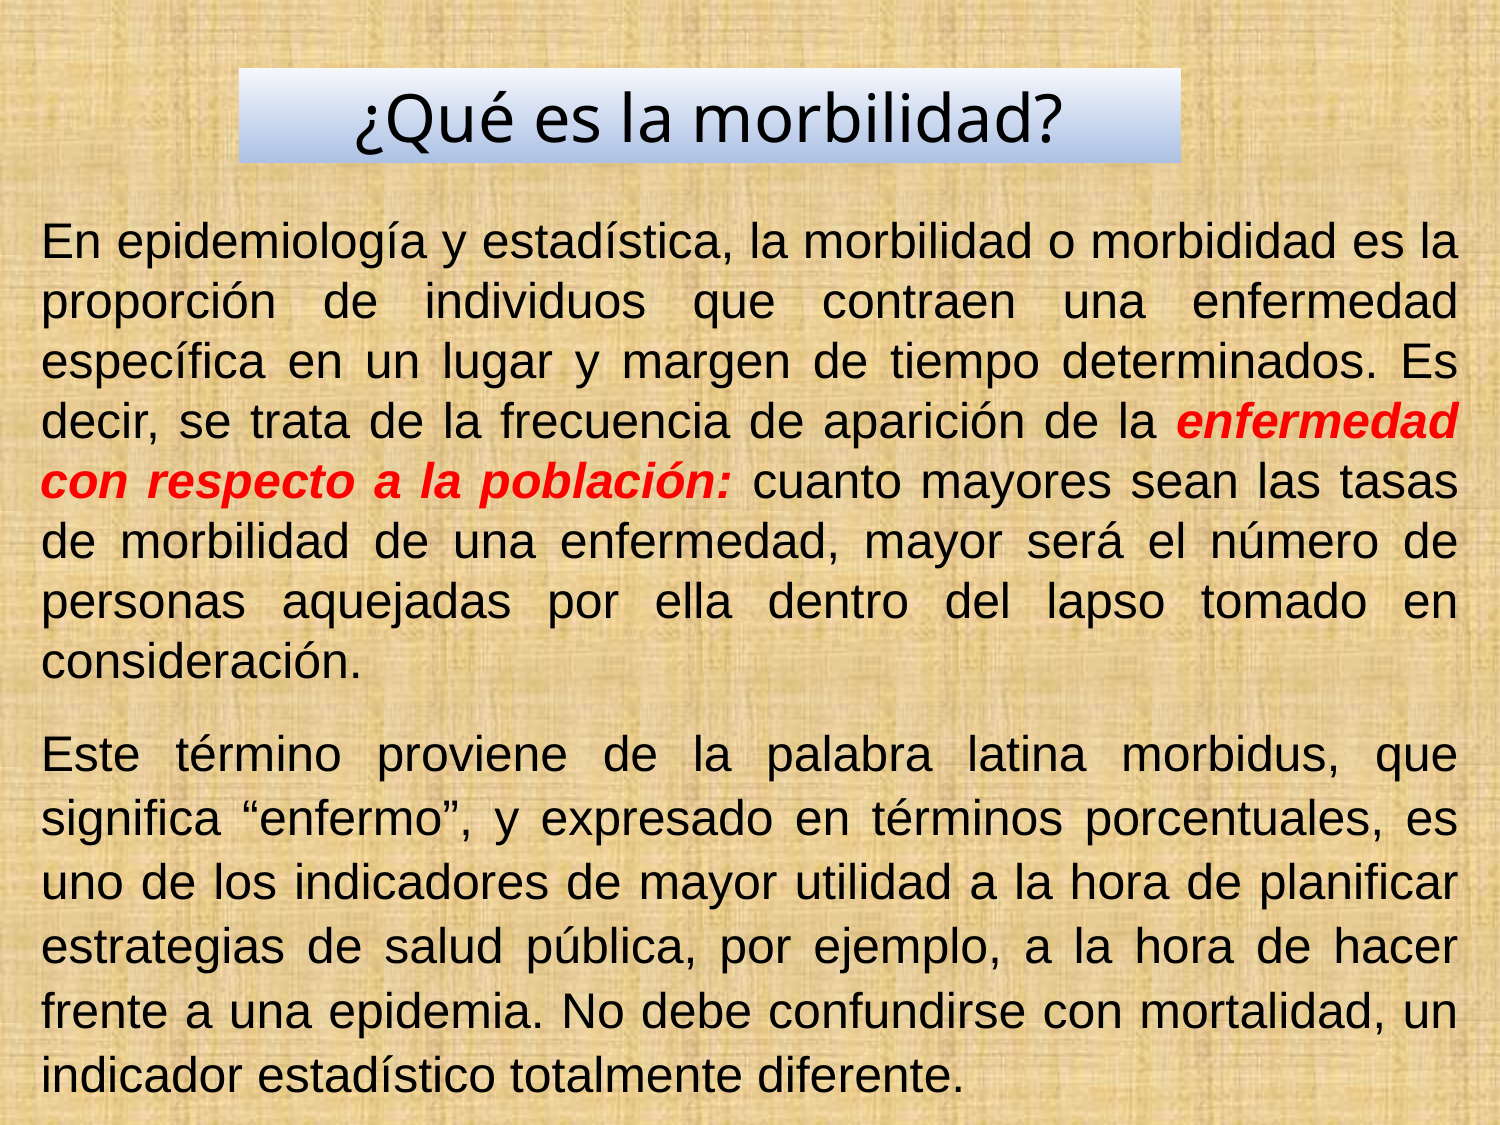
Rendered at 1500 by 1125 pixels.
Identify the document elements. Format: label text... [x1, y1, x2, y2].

picture [0, 0, 1500, 1125]
text_box Este término proviene de la palabra latina morbidus, que significa “enfermo”, y expresado en términos porcentuales, es uno de los indicadores de mayor utilidad a la hora de planificar estrategias de salud pública, por ejemplo, a la hora de hacer frente a una epidemia. No debe confundirse con mortalidad, un indicador estadístico totalmente diferente. [26, 709, 1474, 1110]
text_box ¿Qué es la morbilidad? [238, 68, 1181, 163]
text_box En epidemiología y estadística, la morbilidad o morbididad es la proporción de individuos que contraen una enfermedad específica en un lugar y margen de tiempo determinados. Es decir, se trata de la frecuencia de aparición de la enfermedad con respecto a la población: cuanto mayores sean las tasas de morbilidad de una enfermedad, mayor será el número de personas aquejadas por ella dentro del lapso tomado en consideración. [26, 201, 1474, 696]
